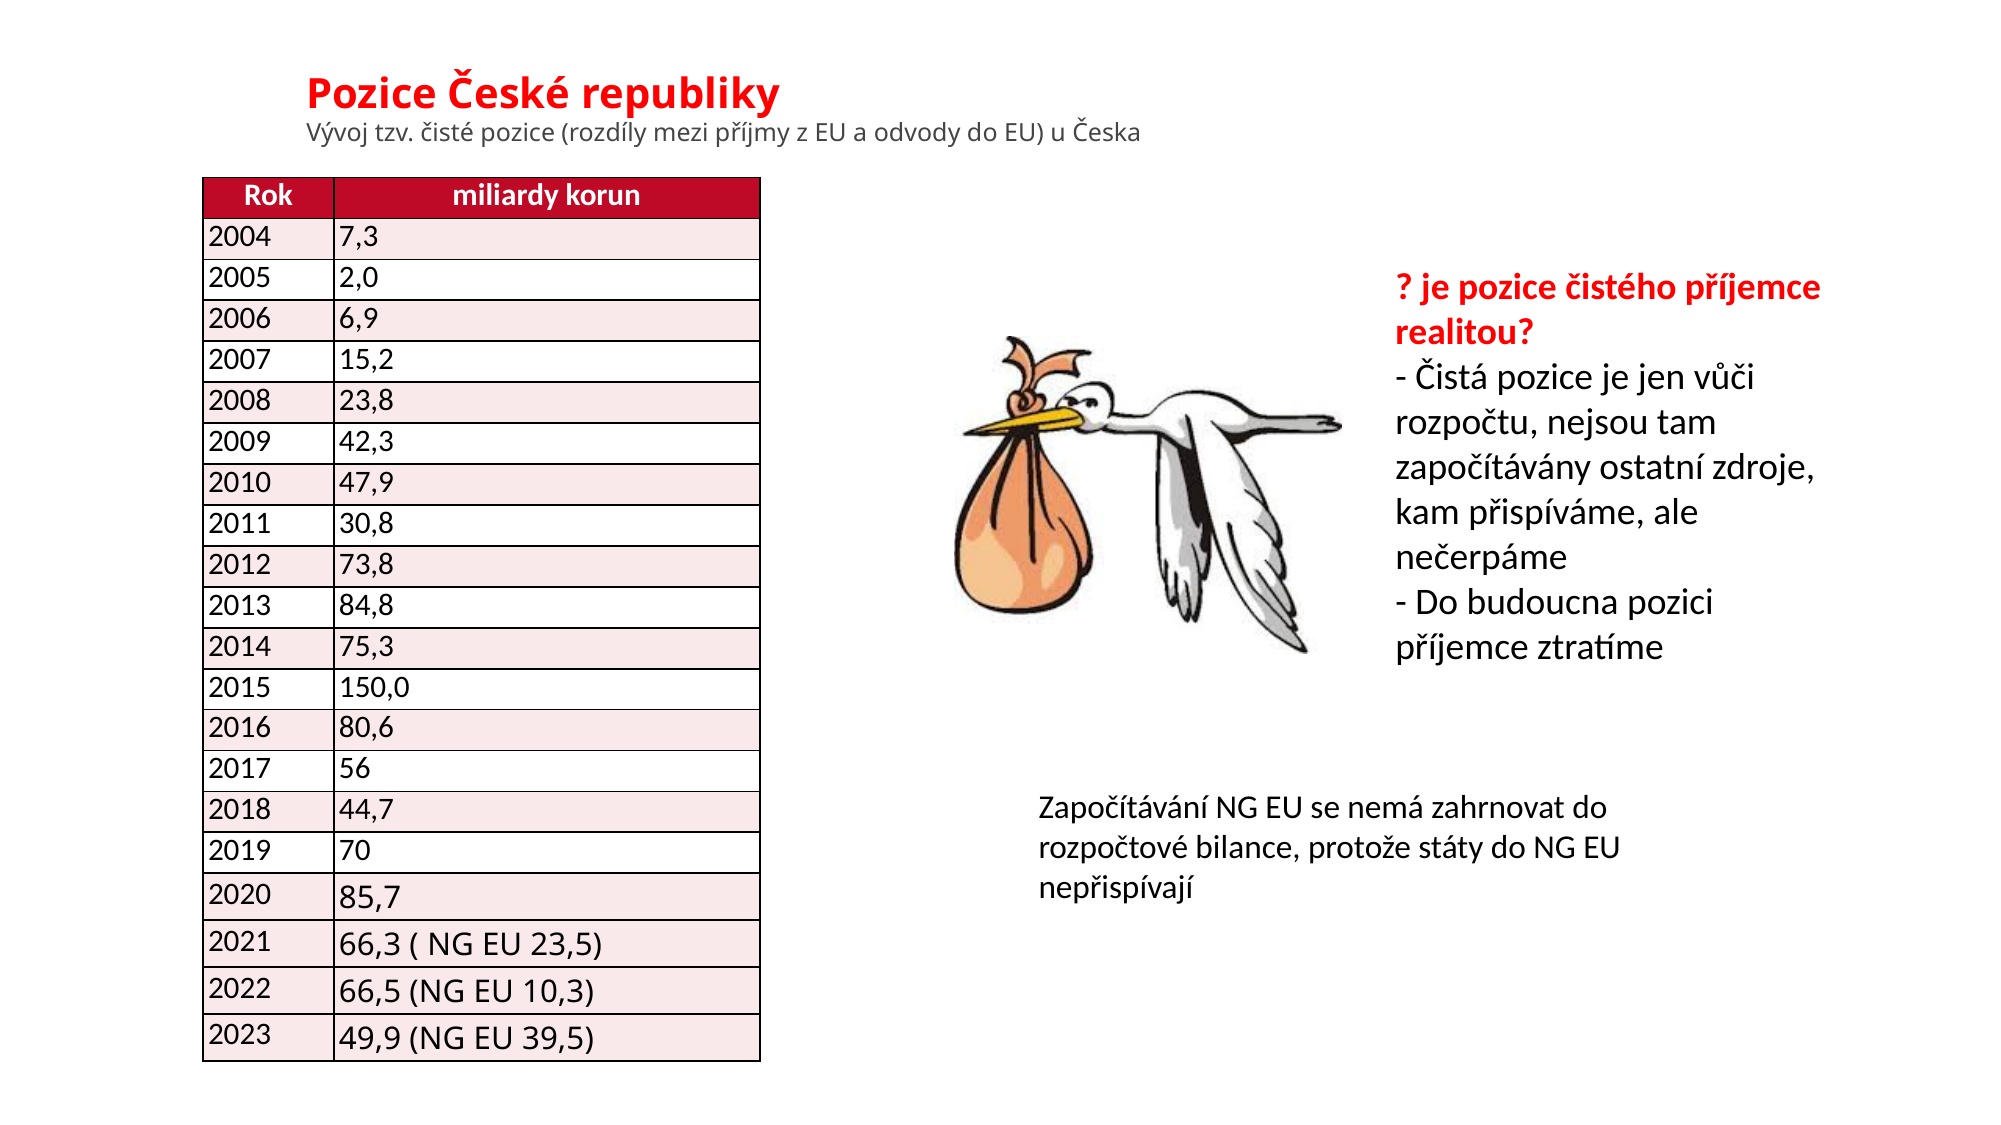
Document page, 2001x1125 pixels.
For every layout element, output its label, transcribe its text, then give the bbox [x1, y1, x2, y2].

table_cell 85,7 [335, 874, 759, 919]
table_cell 47,9 [335, 465, 759, 504]
table_cell 2021 [204, 921, 333, 966]
table_cell 2010 [204, 465, 333, 504]
table_cell 2016 [204, 710, 333, 750]
table_cell 70 [335, 833, 759, 872]
text_box Pozice České republiky Vývoj tzv. čisté pozice (rozdíly mezi příjmy z EU a odvody do EU) u Česka [291, 29, 1650, 154]
text_box Započítávání NG EU se nemá zahrnovat do rozpočtové bilance, protože státy do NG EU nepřispívají [1023, 777, 1706, 913]
picture [954, 336, 1342, 654]
table_cell 2017 [204, 751, 333, 791]
table_cell 2,0 [335, 260, 759, 299]
table_cell 2020 [204, 874, 333, 919]
table_cell 42,3 [335, 424, 759, 463]
table_cell 7,3 [335, 219, 759, 259]
table_cell 2015 [204, 670, 333, 709]
table_cell 75,3 [335, 629, 759, 668]
table_cell 2014 [204, 629, 333, 668]
table_cell 56 [335, 751, 759, 791]
table_cell 2007 [204, 342, 333, 381]
table_cell 15,2 [335, 342, 759, 381]
table_cell 2018 [204, 792, 333, 831]
text_box ? je pozice čistého příjemce realitou? - Čistá pozice je jen vůči rozpočtu, nejsou tam započítávány ostatní zdroje, kam přispíváme, ale nečerpáme - Do budoucna pozici příjemce ztratíme [1380, 254, 1838, 674]
table_cell 2011 [204, 506, 333, 545]
table_cell 80,6 [335, 710, 759, 750]
table_cell 44,7 [335, 792, 759, 831]
table_cell 2008 [204, 383, 333, 422]
table_cell 2009 [204, 424, 333, 463]
table_cell 6,9 [335, 301, 759, 340]
table_cell 84,8 [335, 588, 759, 627]
table_cell 30,8 [335, 506, 759, 545]
table_cell 2022 [204, 968, 333, 1013]
table_cell 73,8 [335, 547, 759, 586]
table_cell 150,0 [335, 670, 759, 709]
table_cell 23,8 [335, 383, 759, 422]
table_cell 66,3 ( NG EU 23,5) [335, 921, 759, 966]
table_cell 66,5 (NG EU 10,3) [335, 968, 759, 1013]
table_cell 2005 [204, 260, 333, 299]
table_cell 2019 [204, 833, 333, 872]
table_cell 49,9 (NG EU 39,5) [335, 1015, 759, 1060]
table_header Rok [204, 178, 333, 218]
table_header miliardy korun [335, 178, 759, 218]
table_cell 2012 [204, 547, 333, 586]
table_cell 2023 [204, 1015, 333, 1060]
table_cell 2006 [204, 301, 333, 340]
table_cell 2013 [204, 588, 333, 627]
table_cell 2004 [204, 219, 333, 259]
